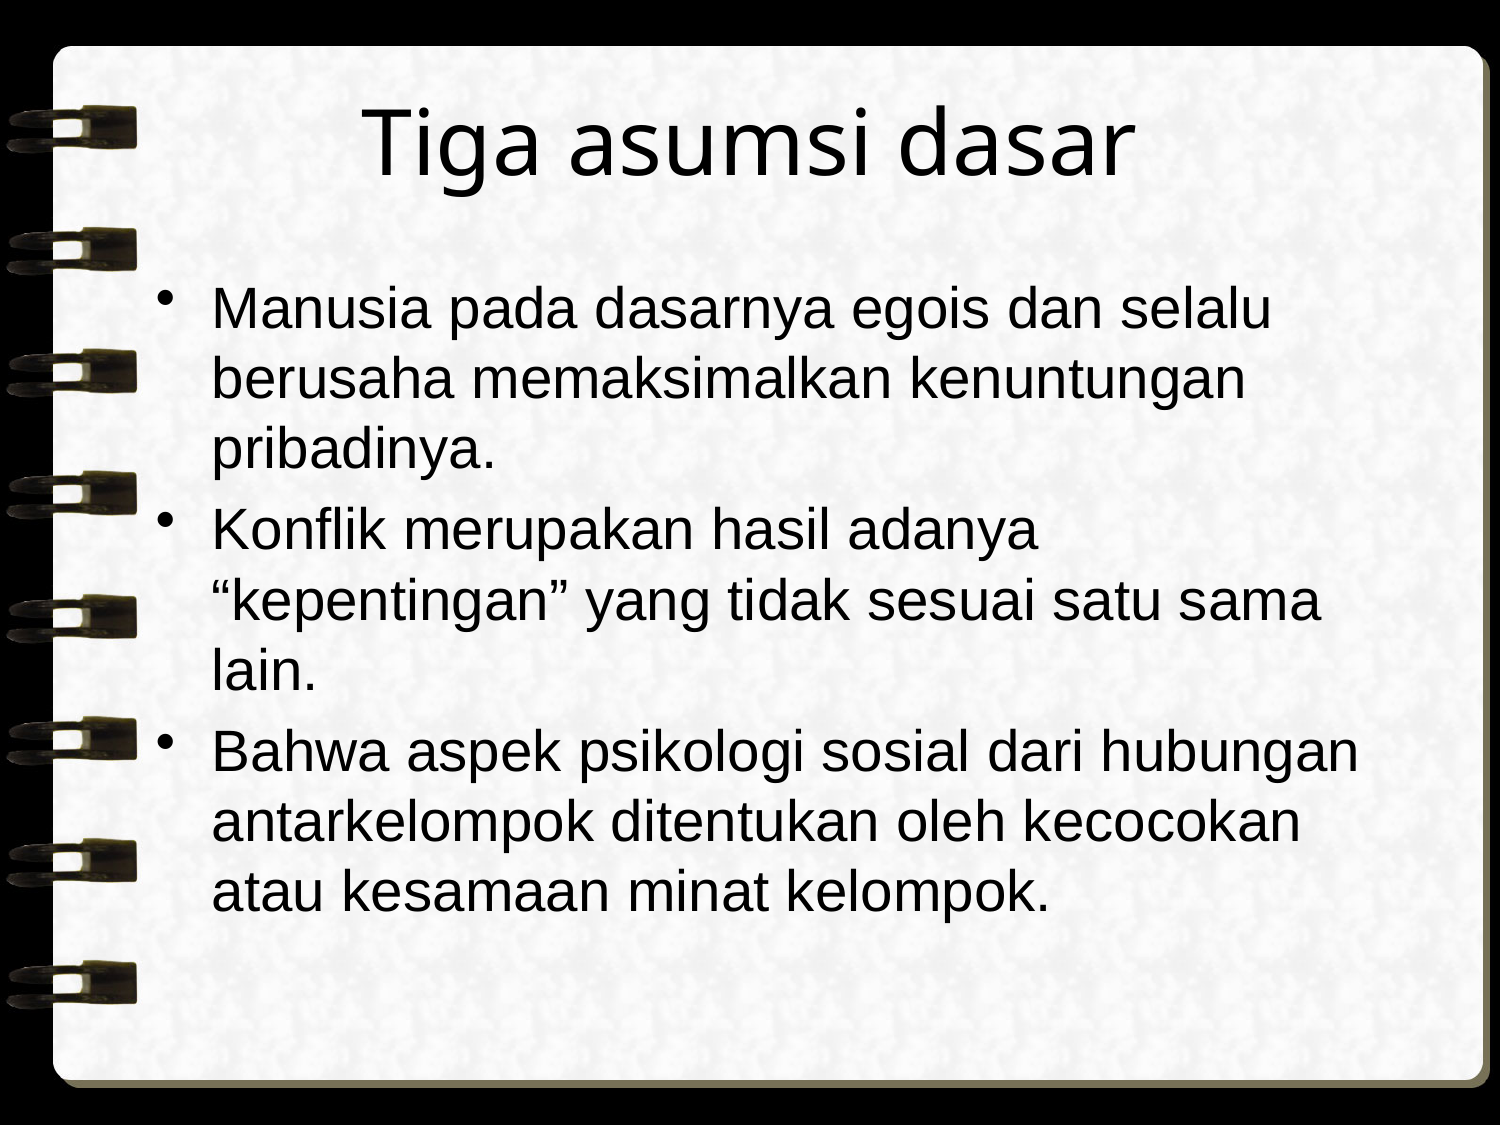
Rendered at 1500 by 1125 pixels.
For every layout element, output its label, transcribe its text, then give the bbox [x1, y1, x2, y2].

title Tiga asumsi dasar [74, 44, 1426, 233]
list Manusia pada dasarnya egois dan selalu berusaha memaksimalkan kenuntungan pribadinya. Konflik merupakan hasil adanya “kepentingan” yang tidak sesuai satu sama lain. Bahwa aspek psikologi sosial dari hubungan antarkelompok ditentukan oleh kecocokan atau kesamaan minat kelompok. [140, 262, 1426, 1006]
picture [0, 0, 1500, 1125]
